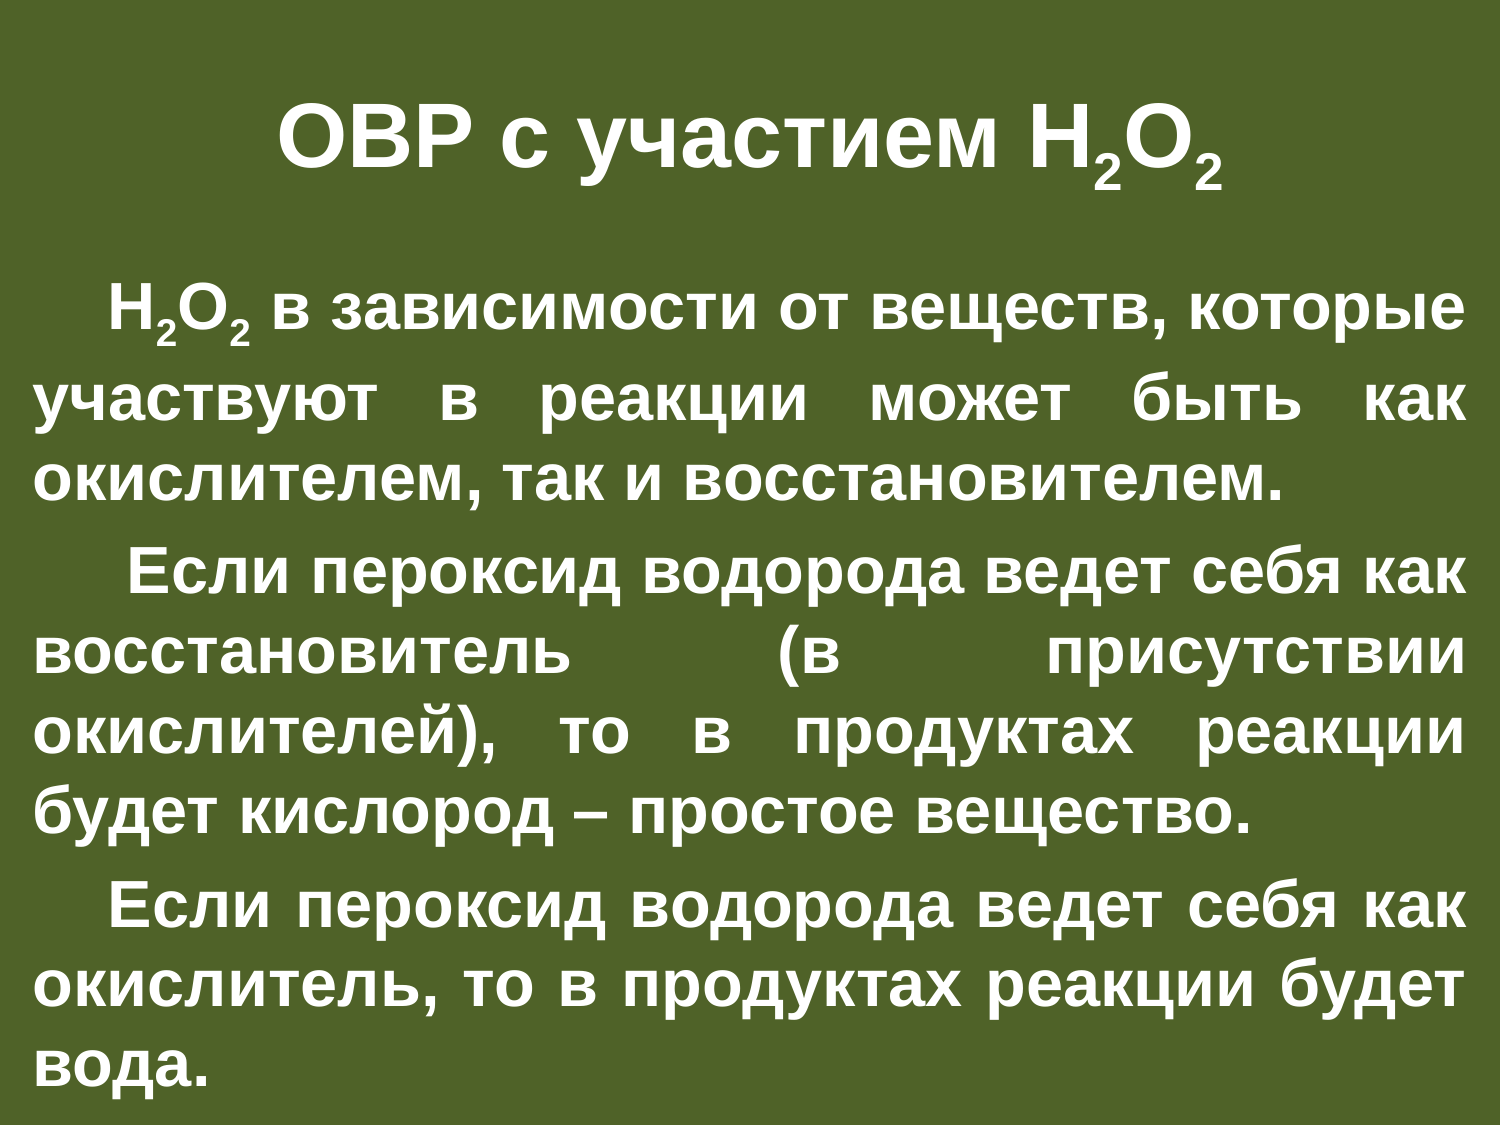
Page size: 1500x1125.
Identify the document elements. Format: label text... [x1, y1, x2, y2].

list H2O2 в зависимости от веществ, которые участвуют в реакции может быть как окислителем, так и восстановителем. Если пероксид водорода ведет себя как восстановитель (в присутствии окислителей), то в продуктах реакции будет кислород – простое вещество. Если пероксид водорода ведет себя как окислитель, то в продуктах реакции будет вода. [17, 255, 1483, 1125]
title ОВР с участием H2O2 [75, 45, 1425, 233]
